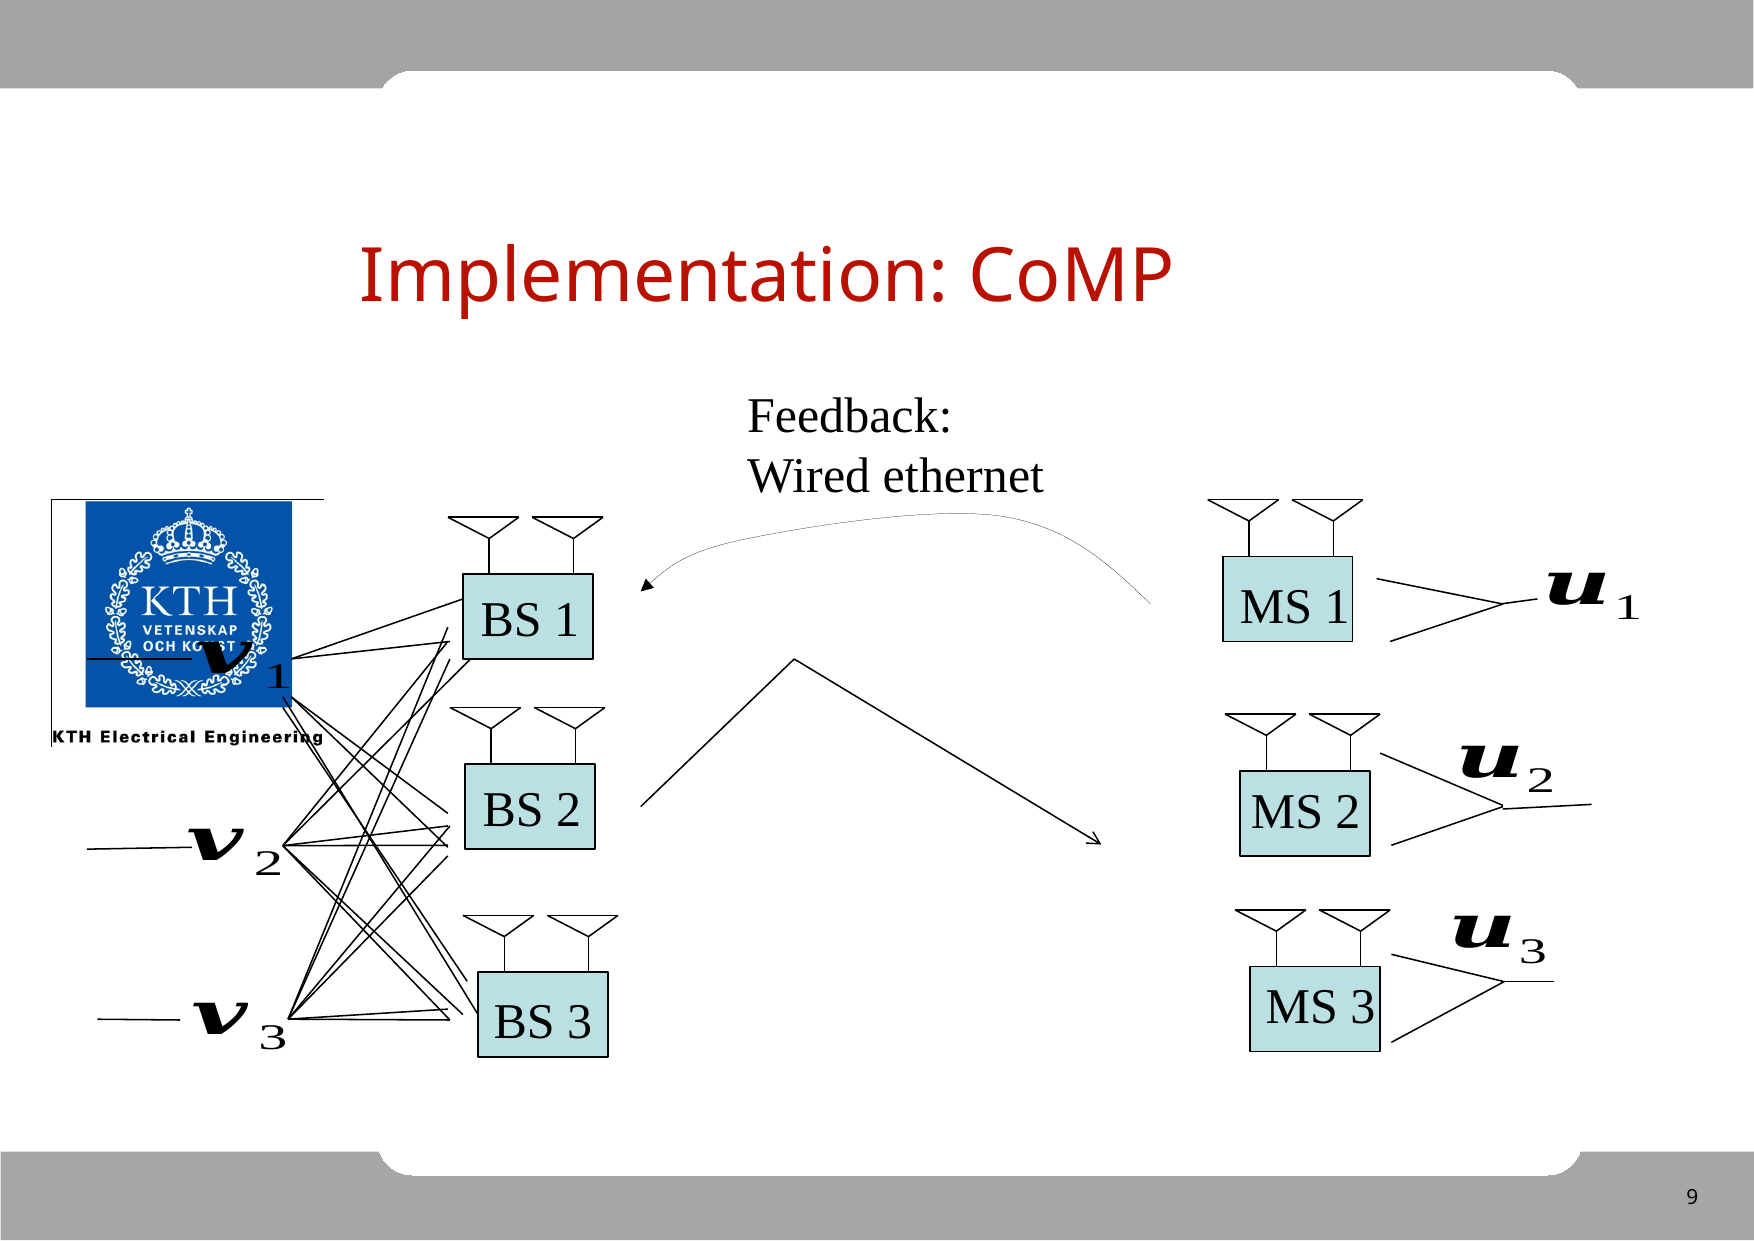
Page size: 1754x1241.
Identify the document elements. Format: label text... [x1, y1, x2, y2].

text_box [287, 658, 451, 825]
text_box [287, 855, 449, 1008]
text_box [447, 516, 604, 660]
title Implementation: CoMP [342, 168, 1547, 375]
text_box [1391, 981, 1505, 1043]
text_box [467, 696, 479, 1015]
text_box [456, 845, 464, 1015]
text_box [287, 825, 451, 856]
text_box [462, 915, 619, 1058]
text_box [482, 707, 606, 850]
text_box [1502, 598, 1538, 604]
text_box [1224, 713, 1381, 857]
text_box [86, 846, 193, 850]
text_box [1391, 954, 1504, 980]
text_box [1379, 752, 1504, 806]
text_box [290, 598, 464, 657]
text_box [287, 626, 449, 658]
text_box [1207, 499, 1364, 642]
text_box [1391, 806, 1504, 846]
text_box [287, 1008, 449, 1018]
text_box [794, 658, 1102, 845]
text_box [1376, 578, 1504, 605]
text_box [1389, 603, 1504, 642]
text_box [454, 658, 471, 846]
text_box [1234, 909, 1391, 1052]
text_box [640, 513, 1151, 605]
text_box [1502, 804, 1592, 810]
picture [51, 499, 324, 747]
text_box Feedback: Wired ethernet [732, 374, 1060, 510]
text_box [640, 658, 792, 807]
